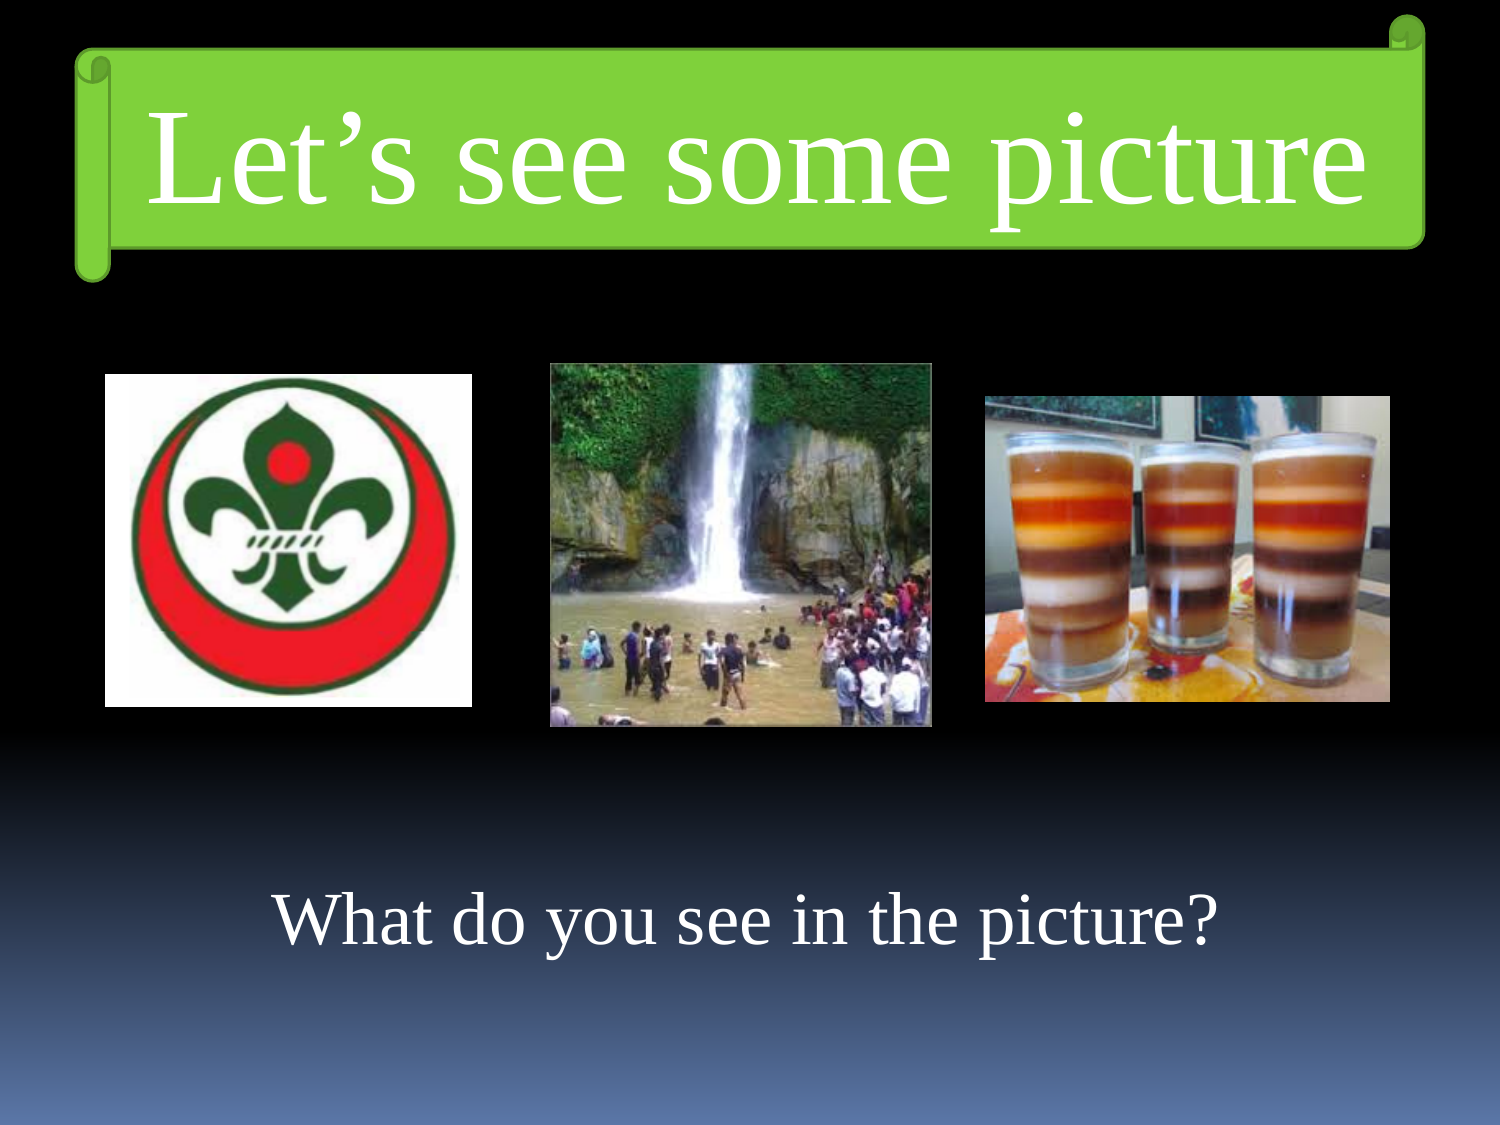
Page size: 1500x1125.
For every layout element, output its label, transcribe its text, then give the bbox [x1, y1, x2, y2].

picture [104, 374, 472, 707]
picture [550, 362, 932, 728]
text_box What do you see in the picture? [256, 862, 1244, 968]
picture [984, 396, 1391, 702]
text_box Let’s see some picture [74, 14, 1426, 283]
